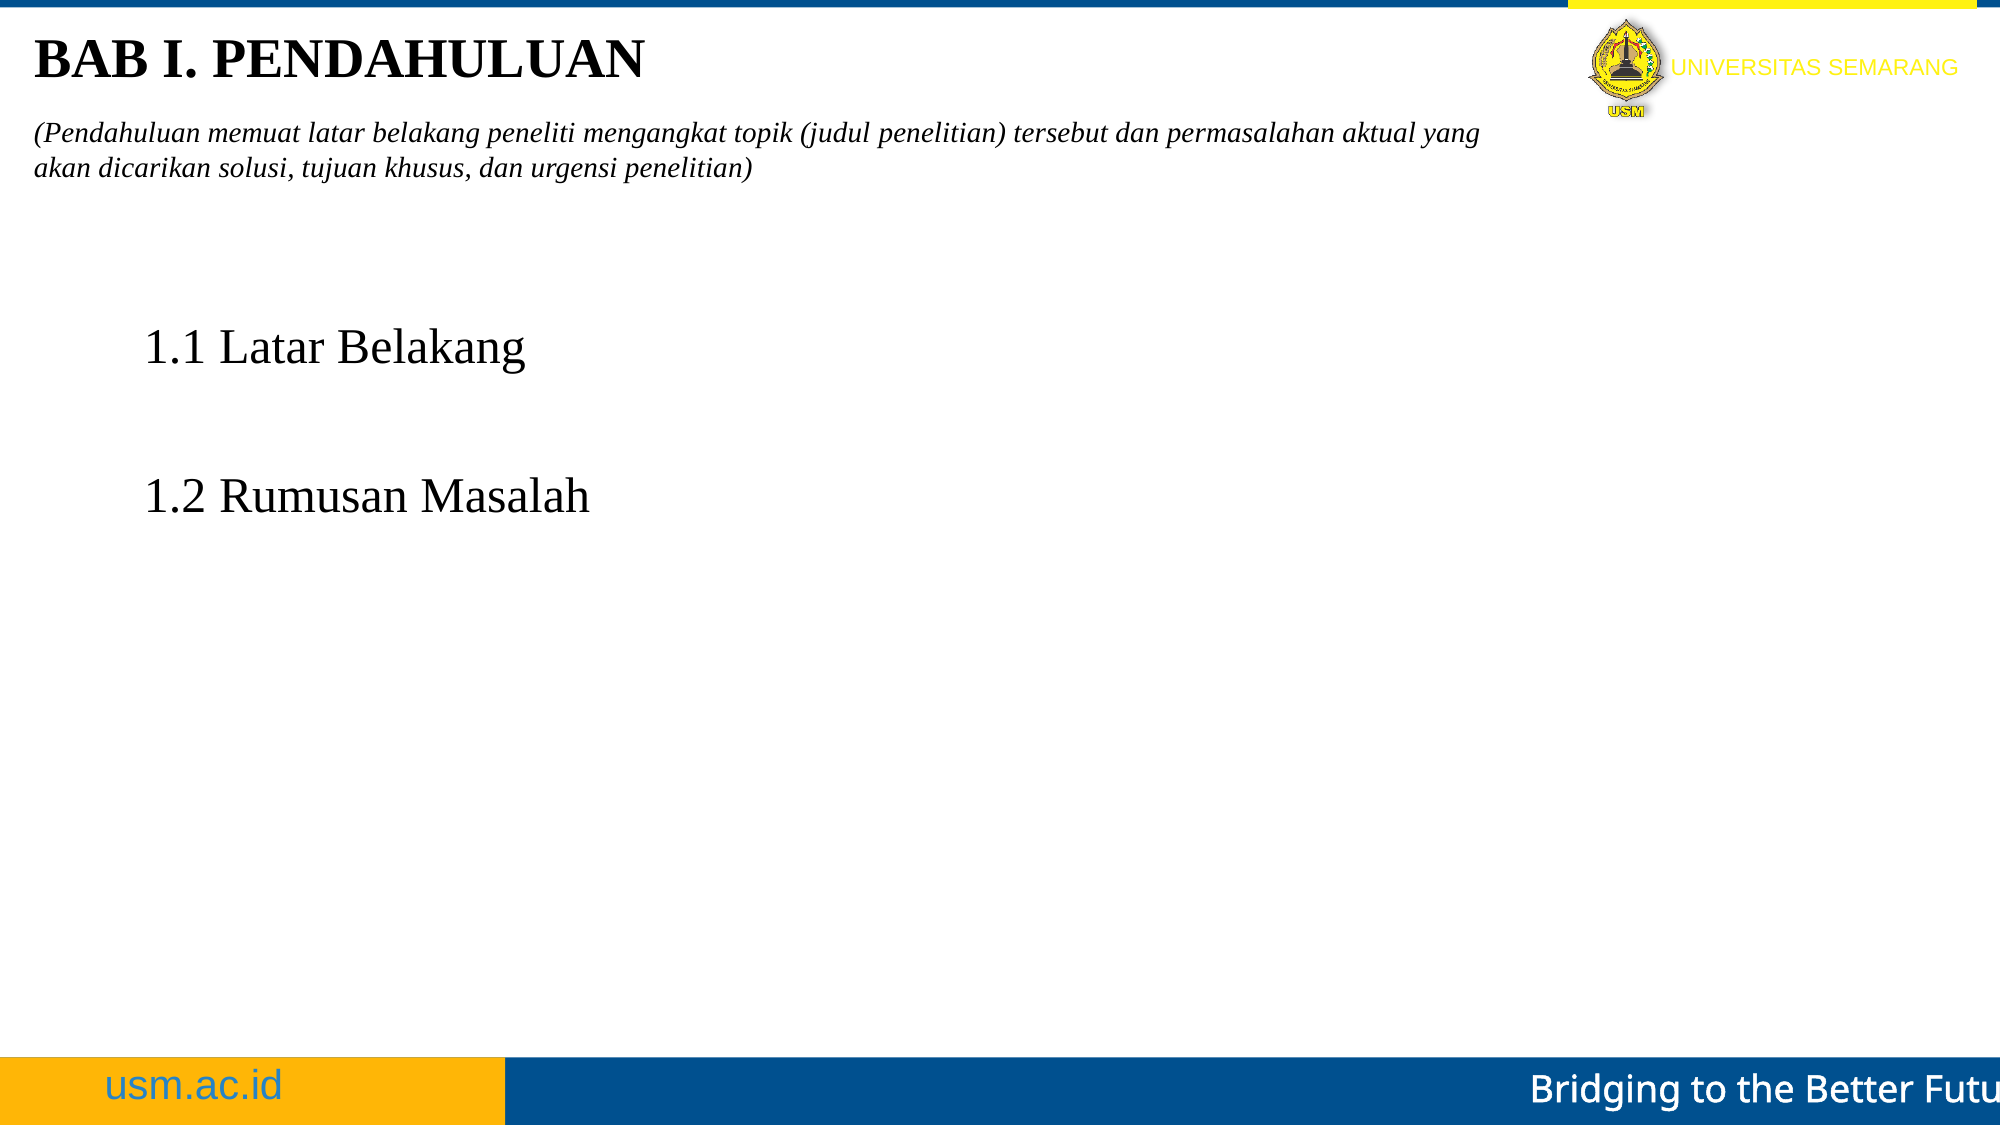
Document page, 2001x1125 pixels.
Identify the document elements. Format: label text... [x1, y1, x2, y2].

list 1.1 Latar Belakang 1.2 Rumusan Masalah [129, 231, 1854, 946]
title BAB I. PENDAHULUAN [19, 21, 1745, 165]
text_box (Pendahuluan memuat latar belakang peneliti mengangkat topik (judul penelitian) tersebut dan permasalahan aktual yang akan dicarikan solusi, tujuan khusus, dan urgensi penelitian) [19, 105, 1551, 191]
